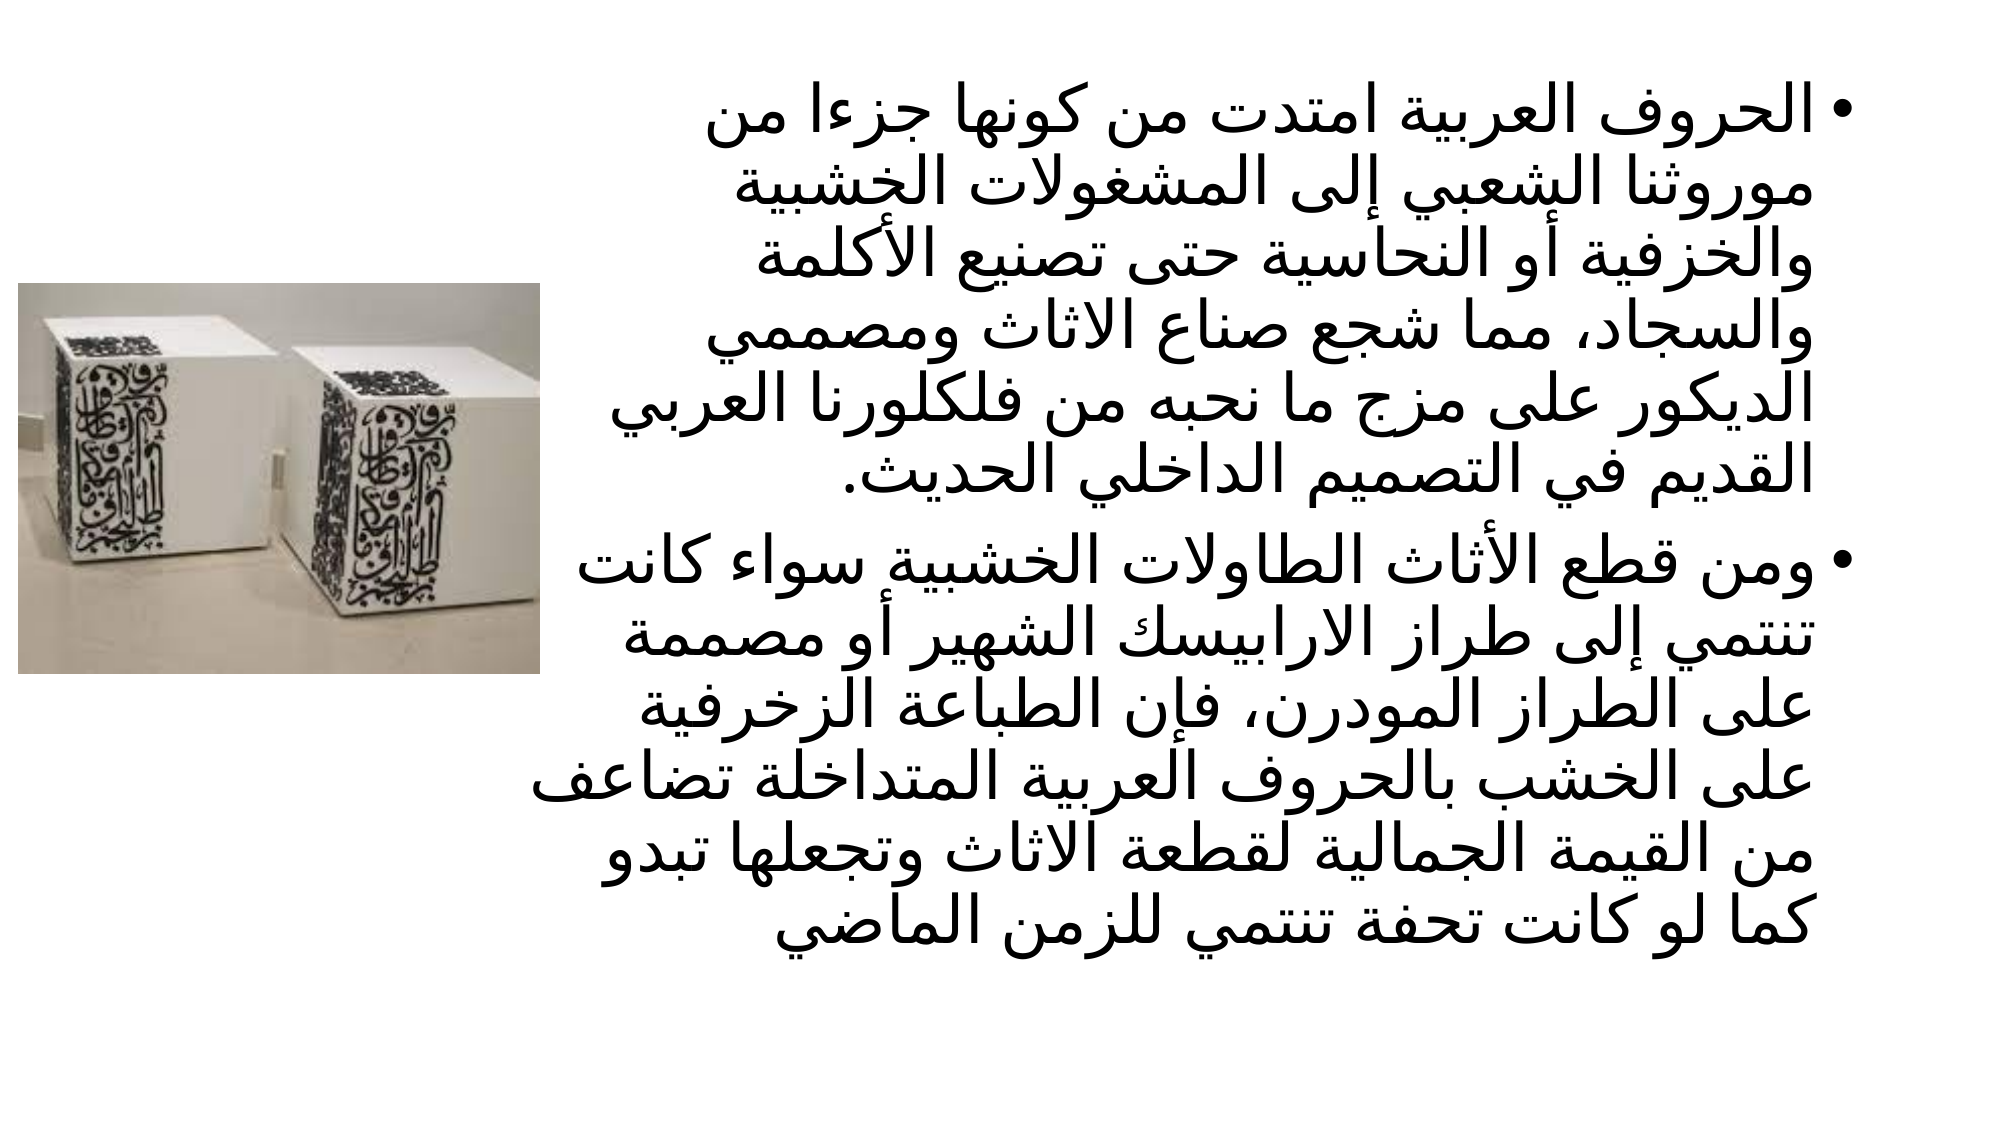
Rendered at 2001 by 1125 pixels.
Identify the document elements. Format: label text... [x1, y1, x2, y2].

picture [18, 283, 540, 674]
list الحروف العربية امتدت من كونها جزءا من موروثنا الشعبي إلى المشغولات الخشبية والخزفية أو النحاسية حتى تصنيع الأكلمة والسجاد، مما شجع صناع الاثاث ومصممي الديكور على مزج ما نحبه من فلكلورنا العربي القديم في التصميم الداخلي الحديث. ومن قطع الأثاث الطاولات الخشبية سواء كانت تنتمي إلى طراز الارابيسك الشهير أو مصممة على الطراز المودرن، فإن الطباعة الزخرفية على الخشب بالحروف العربية المتداخلة تضاعف من القيمة الجمالية لقطعة الاثاث وتجعلها تبدو كما لو كانت تحفة تنتمي للزمن الماضي [504, 67, 1867, 1034]
